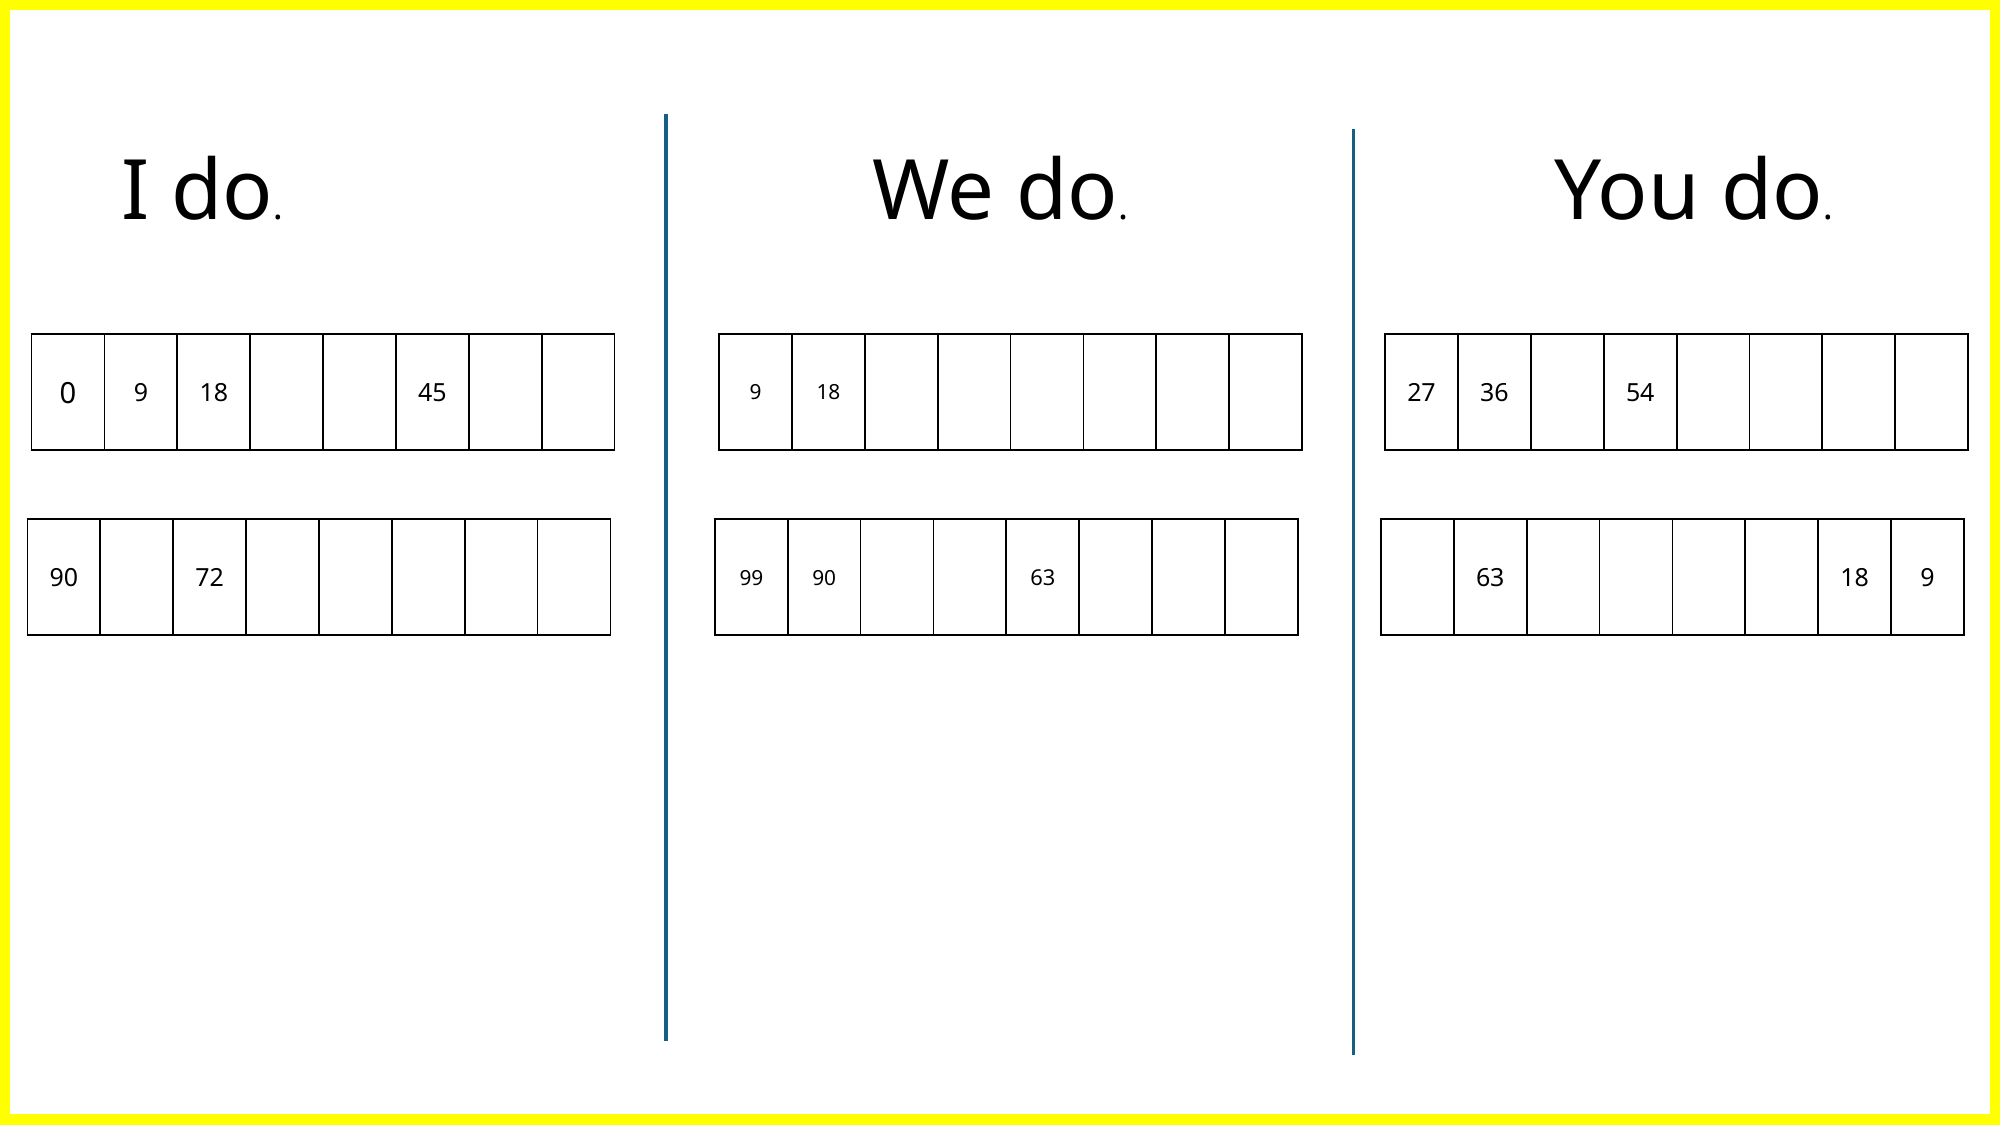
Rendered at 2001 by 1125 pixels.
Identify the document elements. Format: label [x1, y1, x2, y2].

text_box [0, 0, 2000, 1125]
